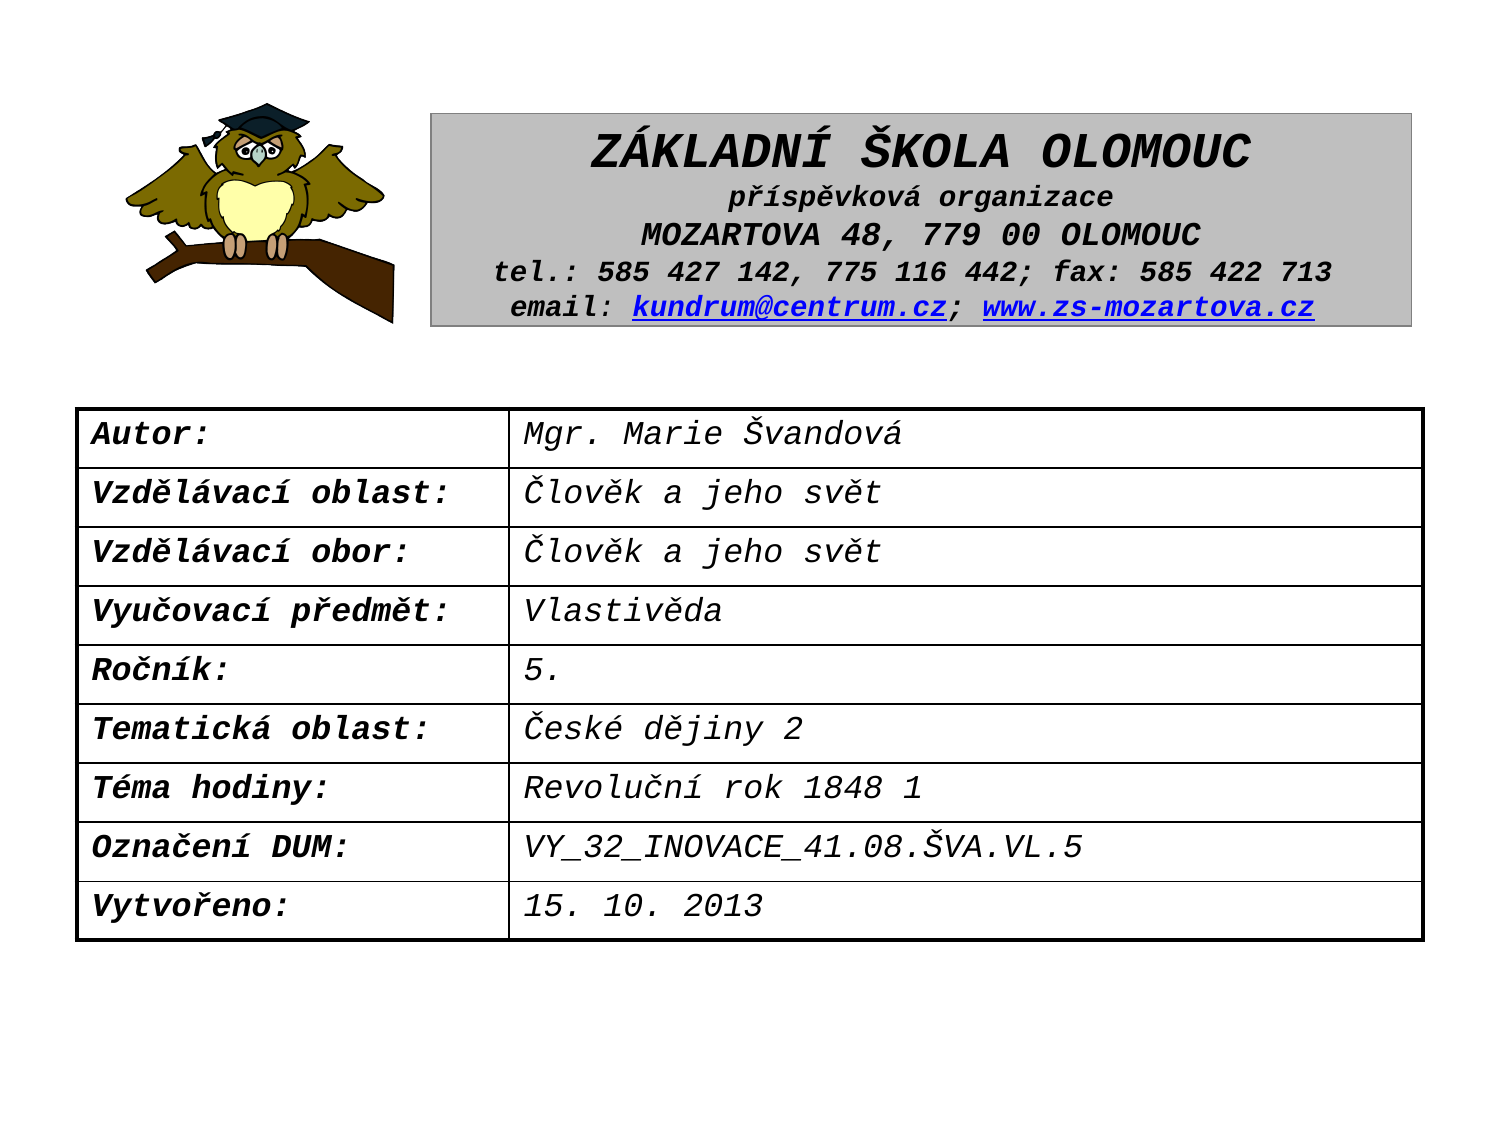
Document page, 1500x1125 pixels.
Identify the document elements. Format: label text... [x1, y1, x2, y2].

table_header Mgr. Marie Švandová [510, 411, 1421, 467]
table_cell VY_32_INOVACE_41.08.ŠVA.VL.5 [510, 823, 1421, 881]
table_cell České dějiny 2 [510, 705, 1421, 762]
table_cell Vytvořeno: [79, 882, 508, 938]
table_cell Revoluční rok 1848 1 [510, 764, 1421, 821]
table_header Autor: [79, 411, 508, 467]
table_cell 5. [510, 646, 1421, 703]
table_cell 15. 10. 2013 [510, 882, 1421, 938]
picture [123, 101, 396, 326]
table_cell Označení DUM: [79, 823, 508, 881]
text_box ZÁKLADNÍ ŠKOLA OLOMOUC příspěvková organizace MOZARTOVA 48, 779 00 OLOMOUC tel.: 585 427 142, 775 116 442; fax: 585 422 713 email: kundrum@centrum.cz; www.zs-mozartova.cz [430, 113, 1412, 326]
table_cell Tematická oblast: [79, 705, 508, 762]
table_cell Ročník: [79, 646, 508, 703]
table_cell Téma hodiny: [79, 764, 508, 821]
table_cell Vzdělávací oblast: [79, 469, 508, 526]
table_cell Vzdělávací obor: [79, 528, 508, 585]
table_cell Člověk a jeho svět [510, 528, 1421, 585]
table_cell Člověk a jeho svět [510, 469, 1421, 526]
table_cell Vyučovací předmět: [79, 587, 508, 644]
table_cell Vlastivěda [510, 587, 1421, 644]
